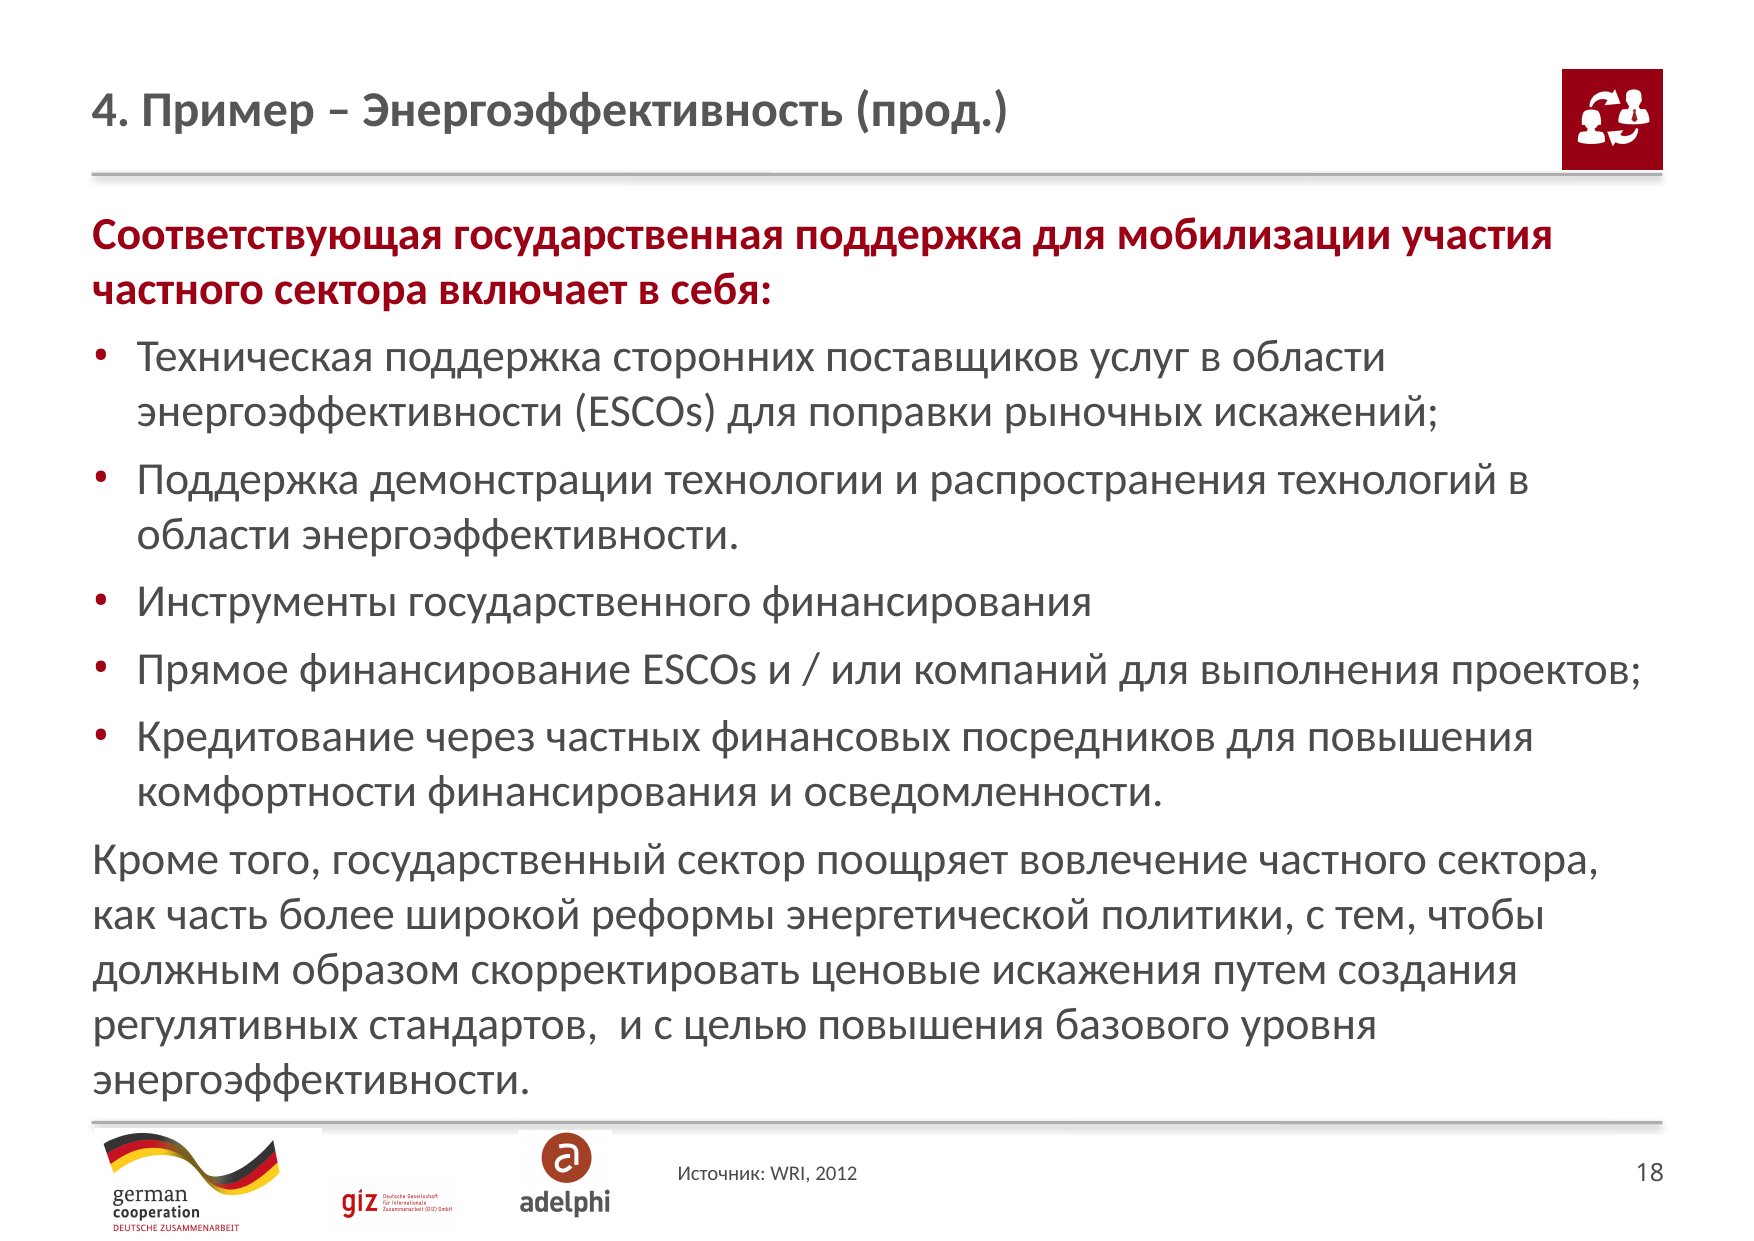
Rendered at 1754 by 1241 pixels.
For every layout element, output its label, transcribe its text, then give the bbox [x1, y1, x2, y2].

picture [94, 1128, 322, 1241]
picture [518, 1130, 612, 1219]
list Соответствующая государственная поддержка для мобилизации участия частного сектора включает в себя: Техническая поддержка сторонних поставщиков услуг в области энергоэффективности (ESCOs) для поправки рыночных искажений; Поддержка демонстрации технологии и распространения технологий в области энергоэффективности. Инструменты государственного финансирования Прямое финансирование ESCOs и / или компаний для выполнения проектов; Кредитование через частных финансовых посредников для повышения комфортности финансирования и осведомленности. Кроме того, государственный сектор поощряет вовлечение частного сектора, как часть более широкой реформы энергетической политики, с тем, чтобы должным образом скорректировать ценовые искажения путем создания регулятивных стандартов, и с целью повышения базового уровня энергоэффективности. [92, 203, 1656, 1089]
text_box Источник: WRI, 2012 [662, 1152, 873, 1192]
title 4. Пример – Энергоэффективность (прод.) [91, 76, 1557, 159]
picture [331, 1173, 459, 1232]
picture [1562, 69, 1663, 170]
